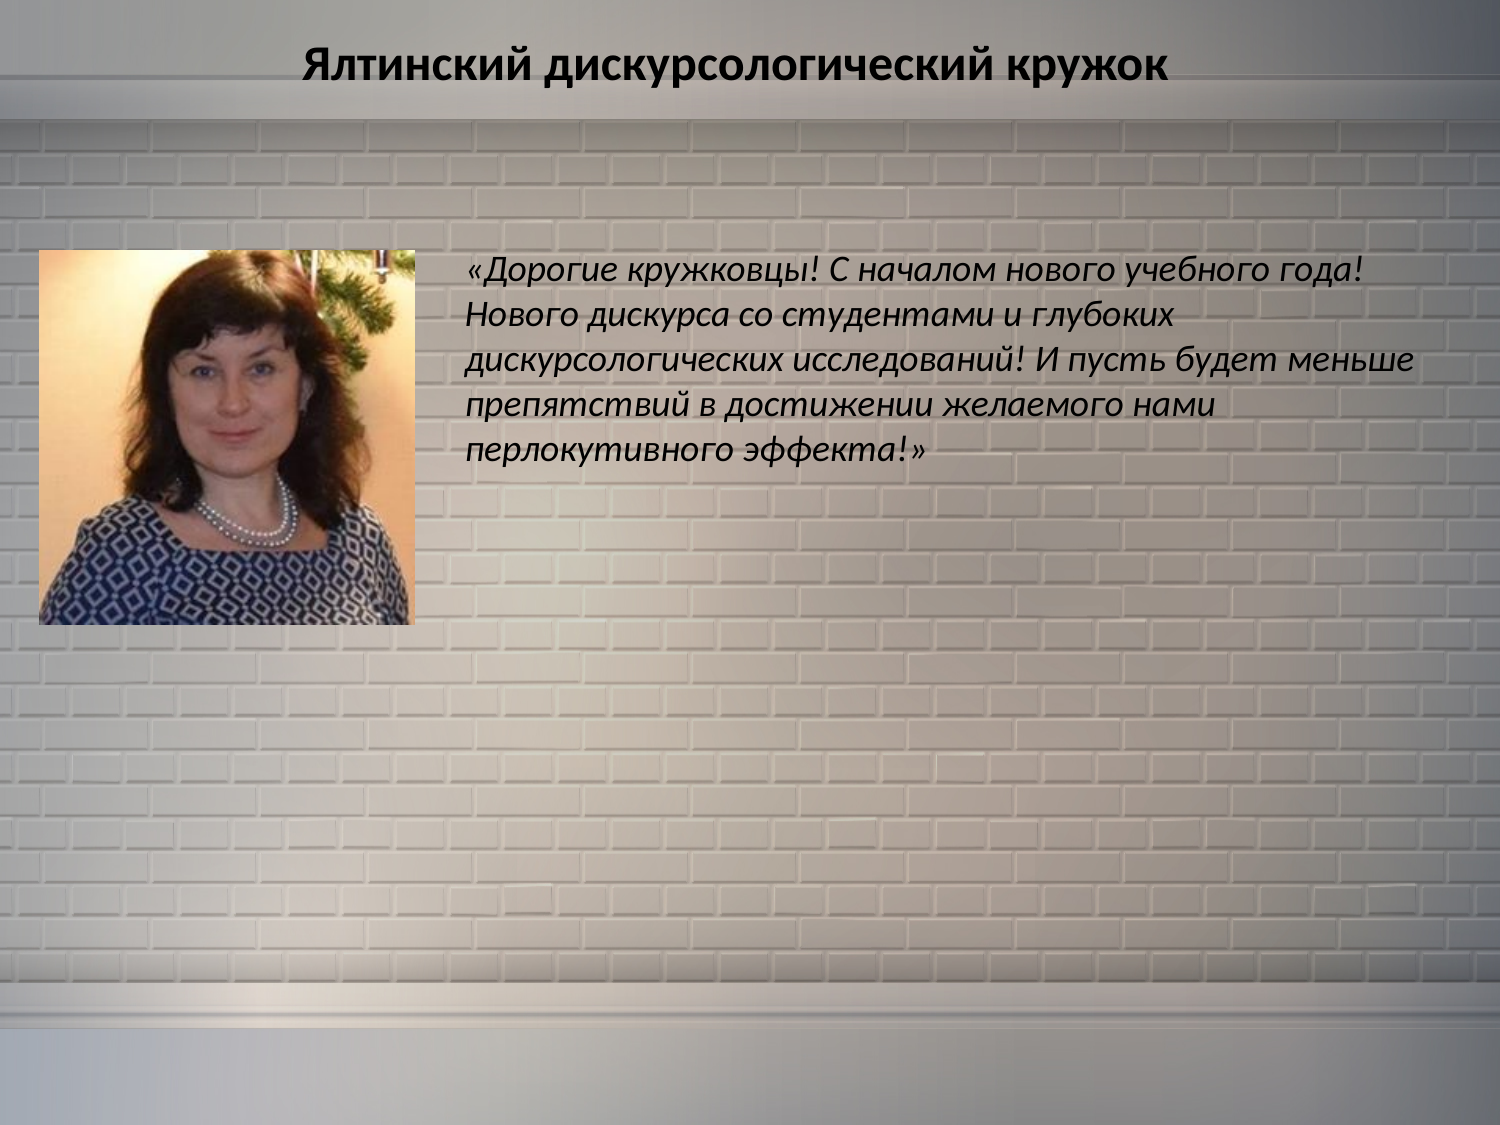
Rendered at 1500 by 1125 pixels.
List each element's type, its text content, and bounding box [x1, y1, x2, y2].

picture [0, 0, 1500, 1125]
text_box Ялтинский дискурсологический кружок [143, 22, 1328, 158]
text_box «Дорогие кружковцы! С началом нового учебного года! Нового дискурса со студентами и глубоких дискурсологических исследований! И пусть будет меньше препятствий в достижении желаемого нами перлокутивного эффекта!» [450, 236, 1475, 476]
